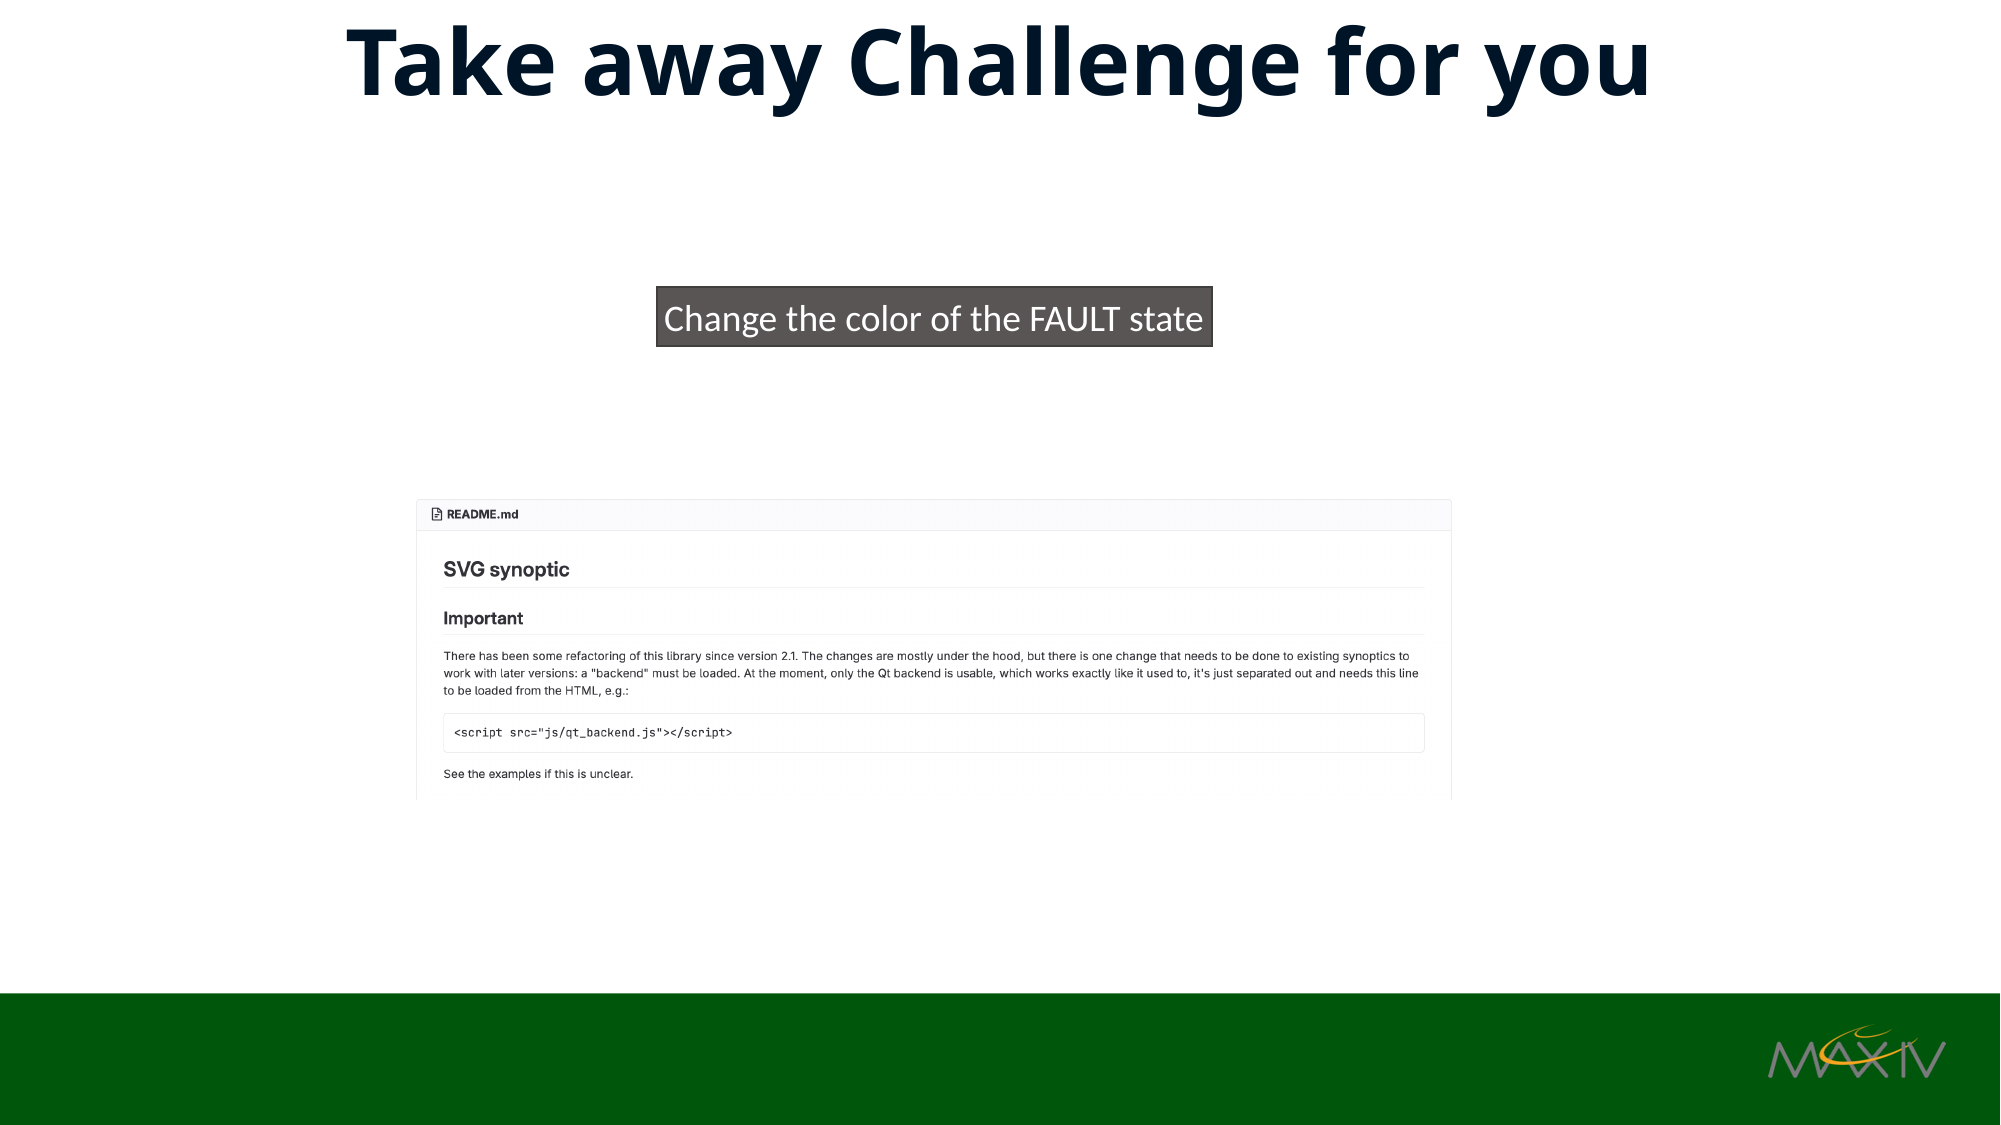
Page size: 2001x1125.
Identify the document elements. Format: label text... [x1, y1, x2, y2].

picture [413, 495, 1455, 801]
text_box Change the color of the FAULT state [656, 286, 1212, 347]
picture [1768, 1024, 1946, 1083]
text_box Take away Challenge for you [337, 8, 1663, 123]
